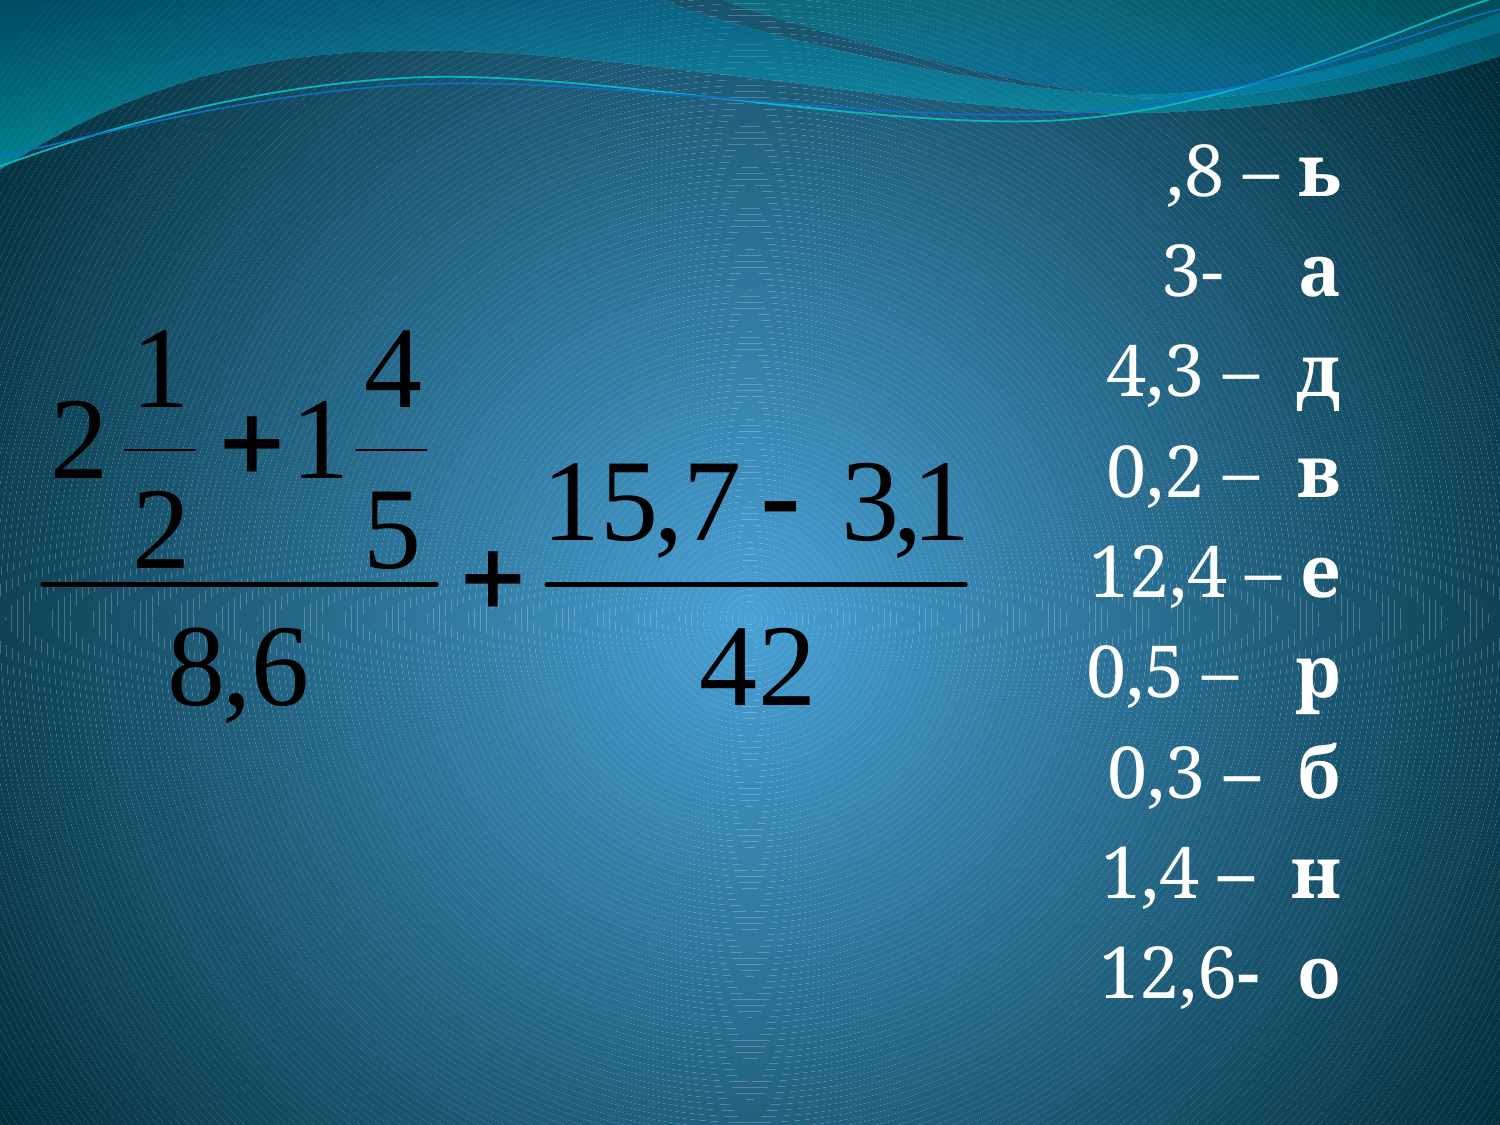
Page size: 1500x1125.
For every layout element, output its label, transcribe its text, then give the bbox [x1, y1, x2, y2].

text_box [23, 292, 991, 751]
subtitle ,8 – ь 3- а 4,3 – д 0,2 – в 12,4 – е 0,5 – р 0,3 – б 1,4 – н 12,6- о [164, 117, 1348, 1032]
